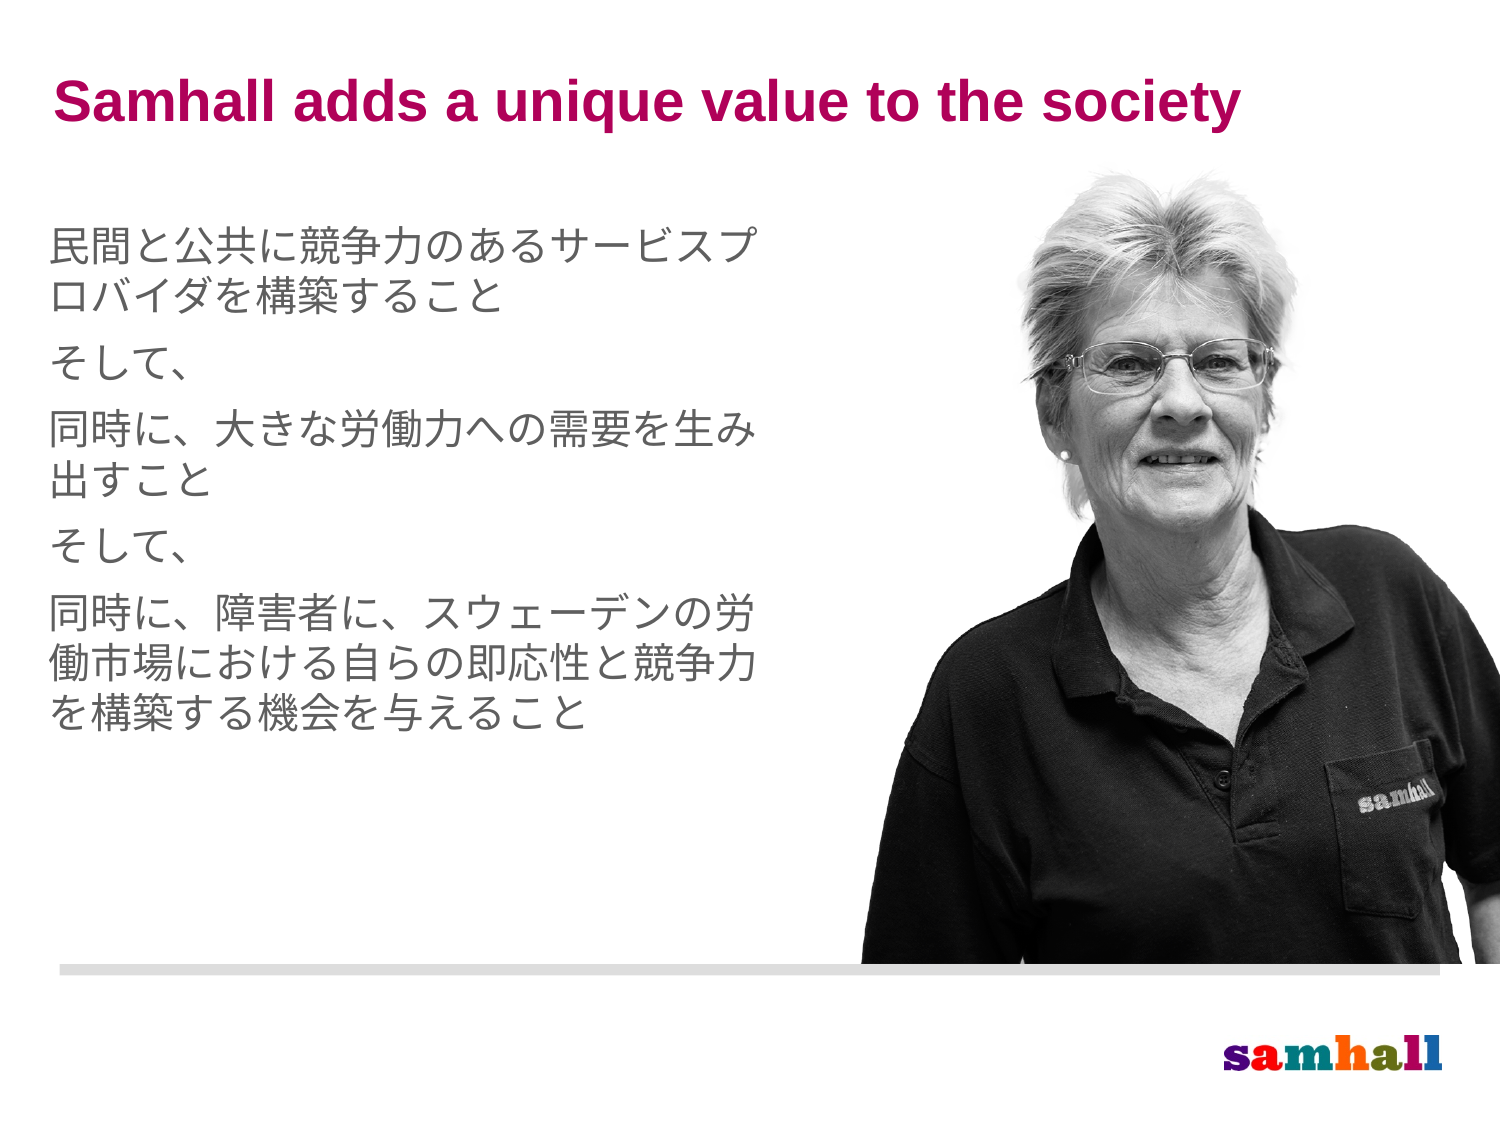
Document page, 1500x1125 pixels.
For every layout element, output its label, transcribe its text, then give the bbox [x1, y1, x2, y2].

text_box 民間と公共に競争力のあるサービスプロバイダを構築すること そして、 同時に、大きな労働力への需要を生み出すこと そして、 同時に、障害者に、スウェーデンの労働市場における自らの即応性と競争力を構築する機会を与えること [33, 212, 779, 745]
picture [860, 159, 1500, 964]
title Samhall adds a unique value to the society [38, 73, 1447, 200]
picture [1224, 1035, 1442, 1071]
